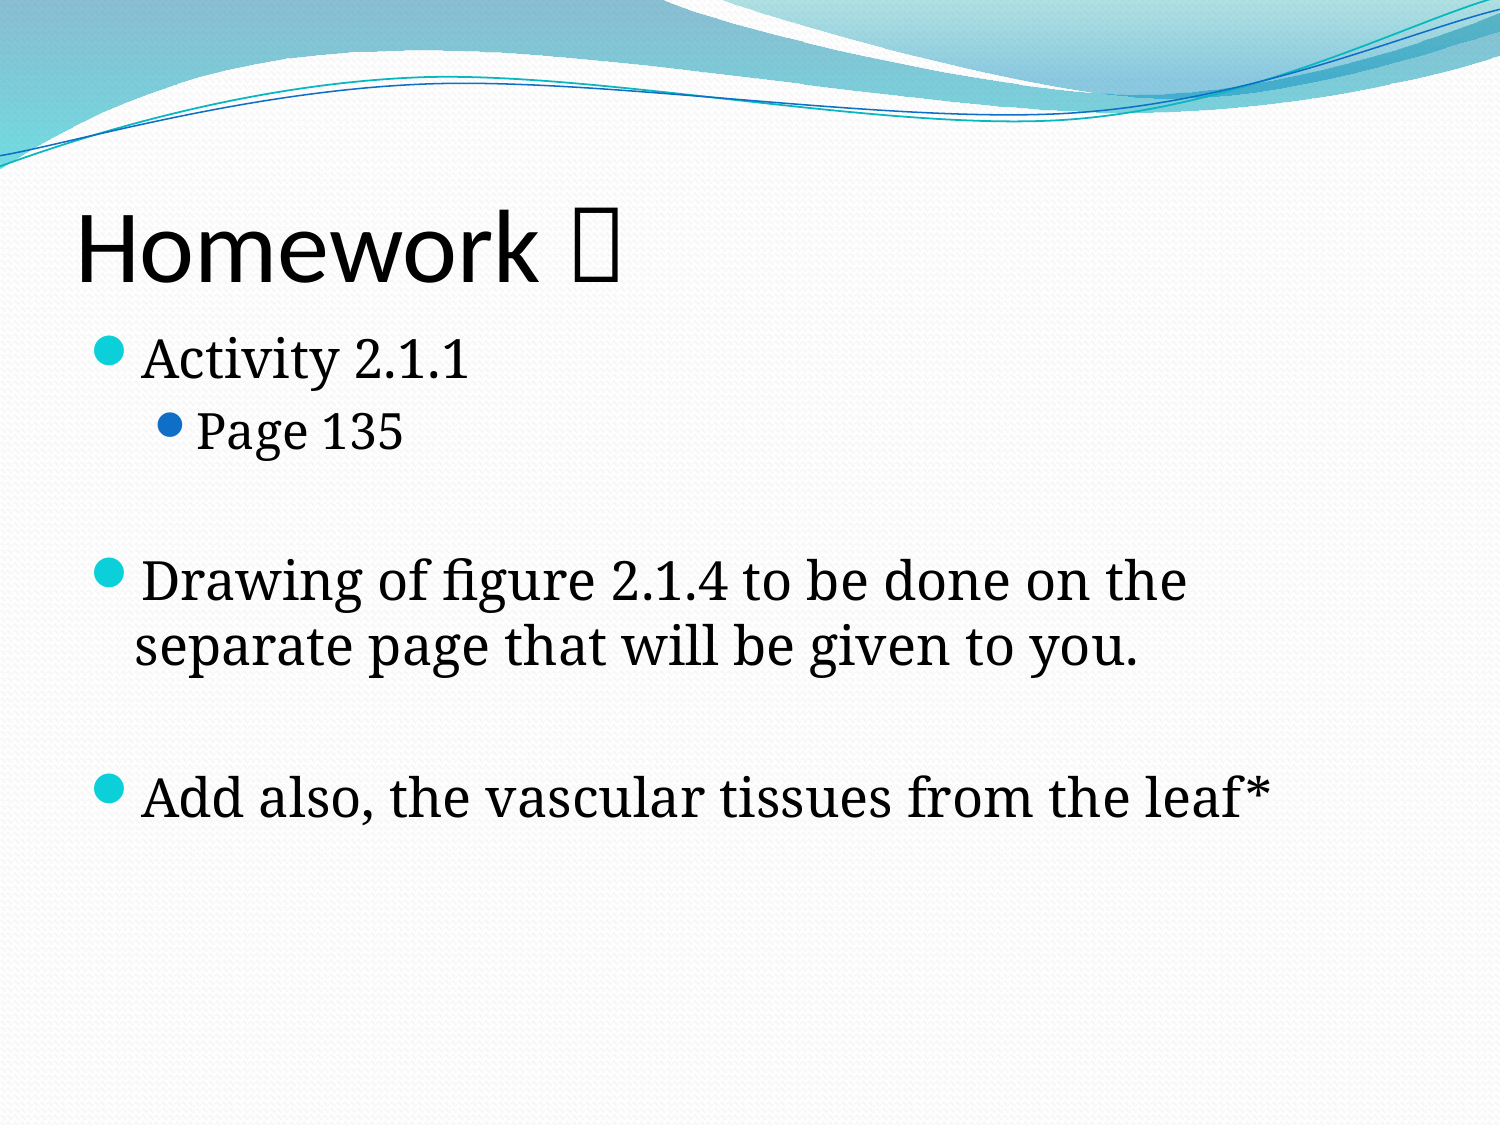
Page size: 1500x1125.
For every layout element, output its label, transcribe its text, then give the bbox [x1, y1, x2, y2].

title Homework  [75, 115, 1425, 303]
list Activity 2.1.1 Page 135 Drawing of figure 2.1.4 to be done on the separate page that will be given to you. Add also, the vascular tissues from the leaf* [75, 317, 1425, 1038]
